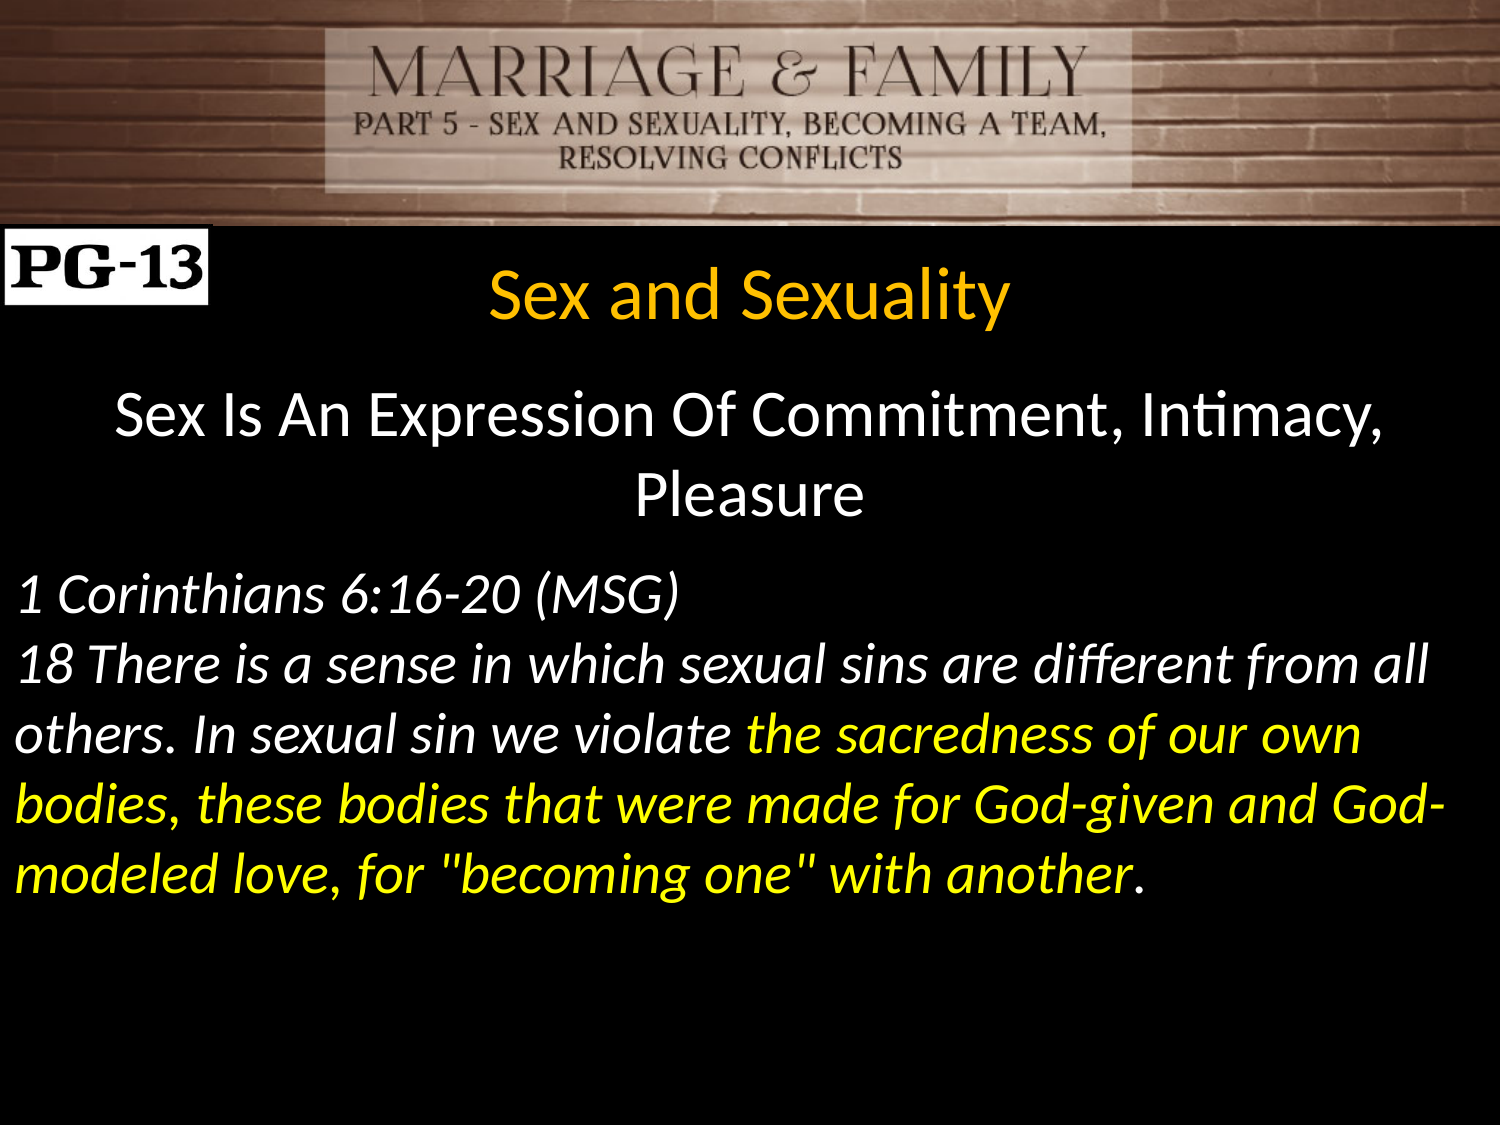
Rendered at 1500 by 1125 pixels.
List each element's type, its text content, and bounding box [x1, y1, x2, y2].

text_box Sex Is An Expression Of Commitment, Intimacy, Pleasure [0, 362, 1500, 538]
text_box Sex and Sexuality [0, 237, 1500, 343]
picture [0, 0, 1500, 309]
text_box 1 Corinthians 6:16-20 (MSG) 18 There is a sense in which sexual sins are different from all others. In sexual sin we violate the sacredness of our own bodies, these bodies that were made for God-given and God-modeled love, for "becoming one" with another. [0, 547, 1500, 913]
